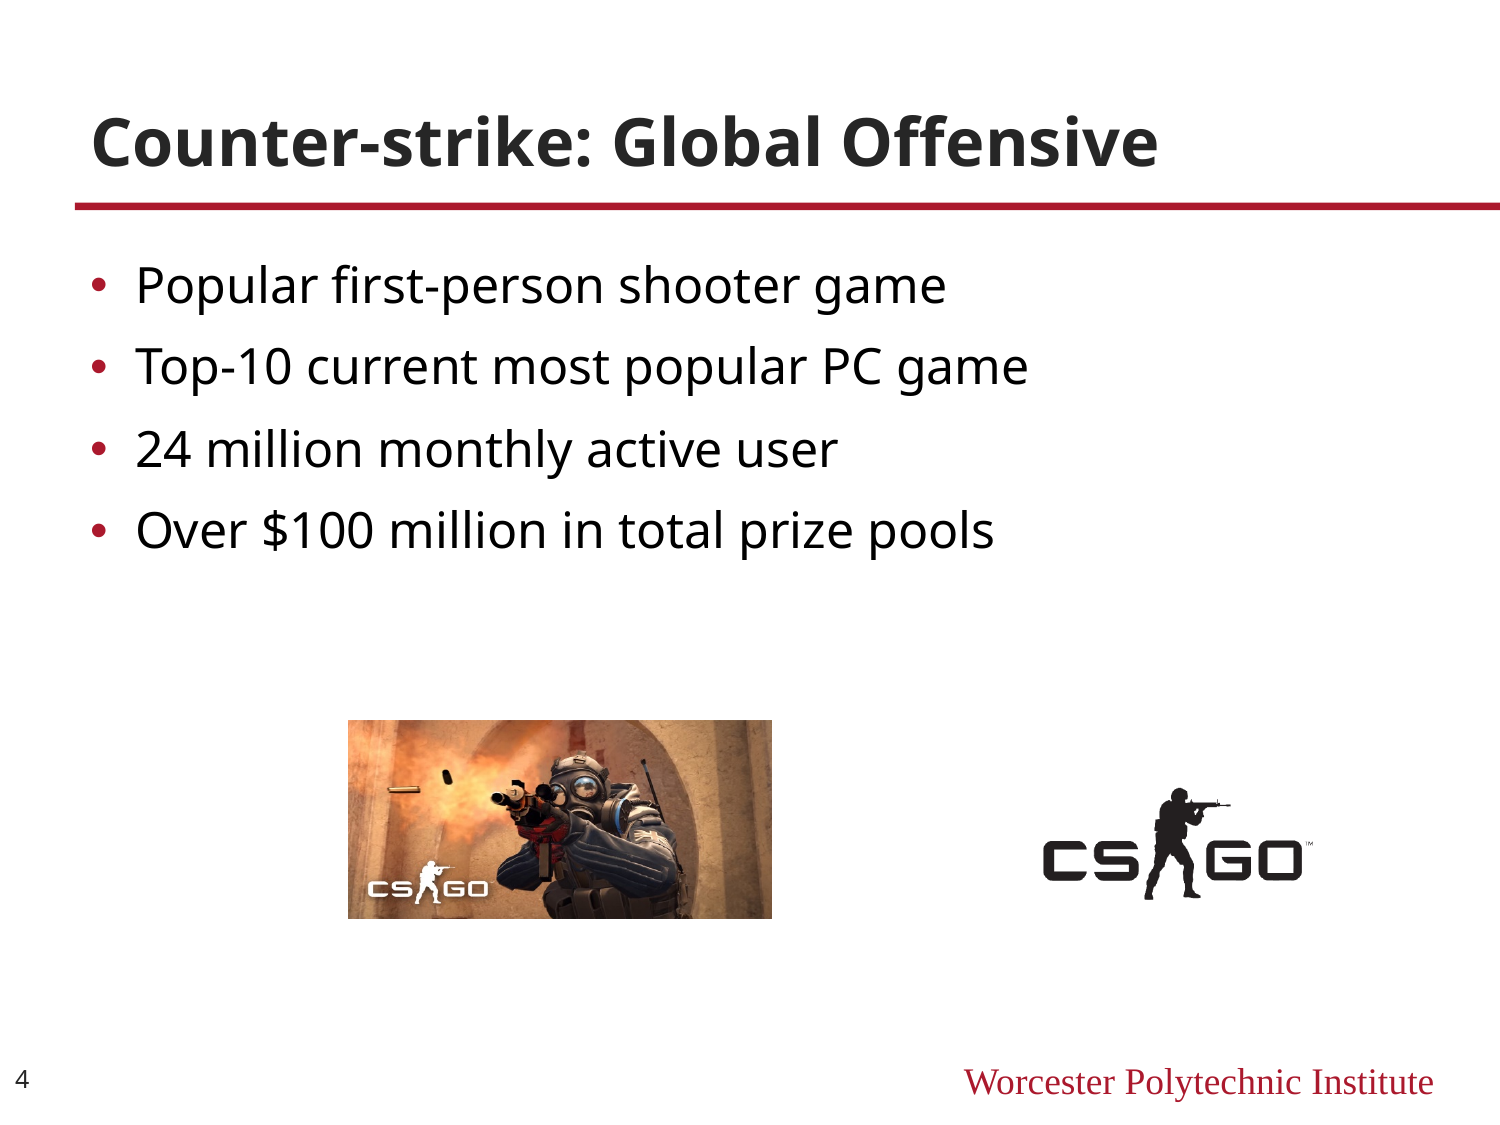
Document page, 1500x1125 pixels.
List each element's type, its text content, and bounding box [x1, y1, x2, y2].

picture [347, 719, 773, 920]
slide_number 4 [0, 1047, 75, 1113]
list Popular first-person shooter game Top-10 current most popular PC game 24 million monthly active user Over $100 million in total prize pools [75, 249, 1425, 1013]
title Counter-strike: Global Offensive [75, 56, 1425, 188]
picture [1036, 760, 1318, 920]
